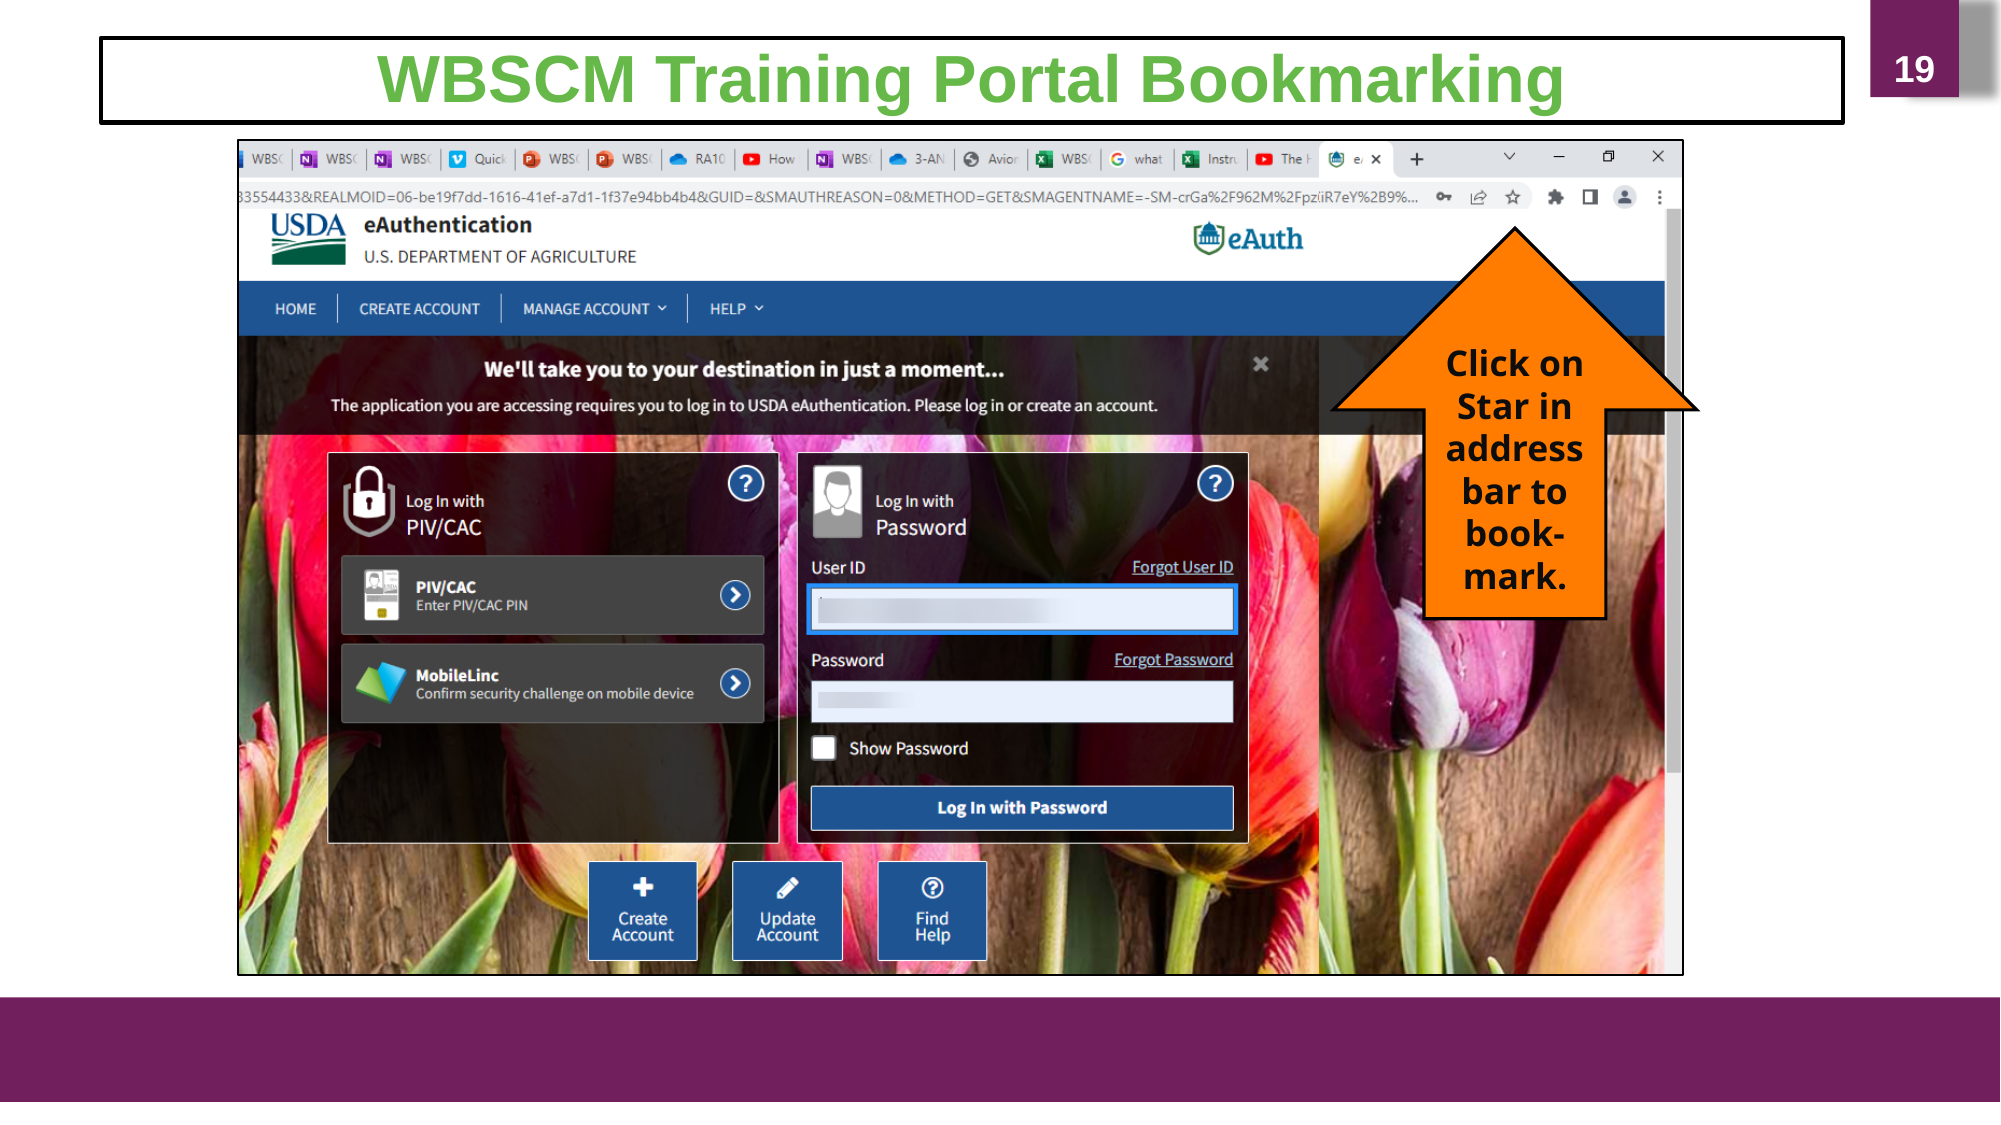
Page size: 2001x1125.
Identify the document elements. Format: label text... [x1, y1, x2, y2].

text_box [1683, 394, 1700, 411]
list WBSCM Training Portal Bookmarking [101, 38, 1843, 123]
slide_number 19 [1870, 0, 1959, 98]
picture [239, 141, 1683, 974]
text_box [0, 996, 2000, 1103]
